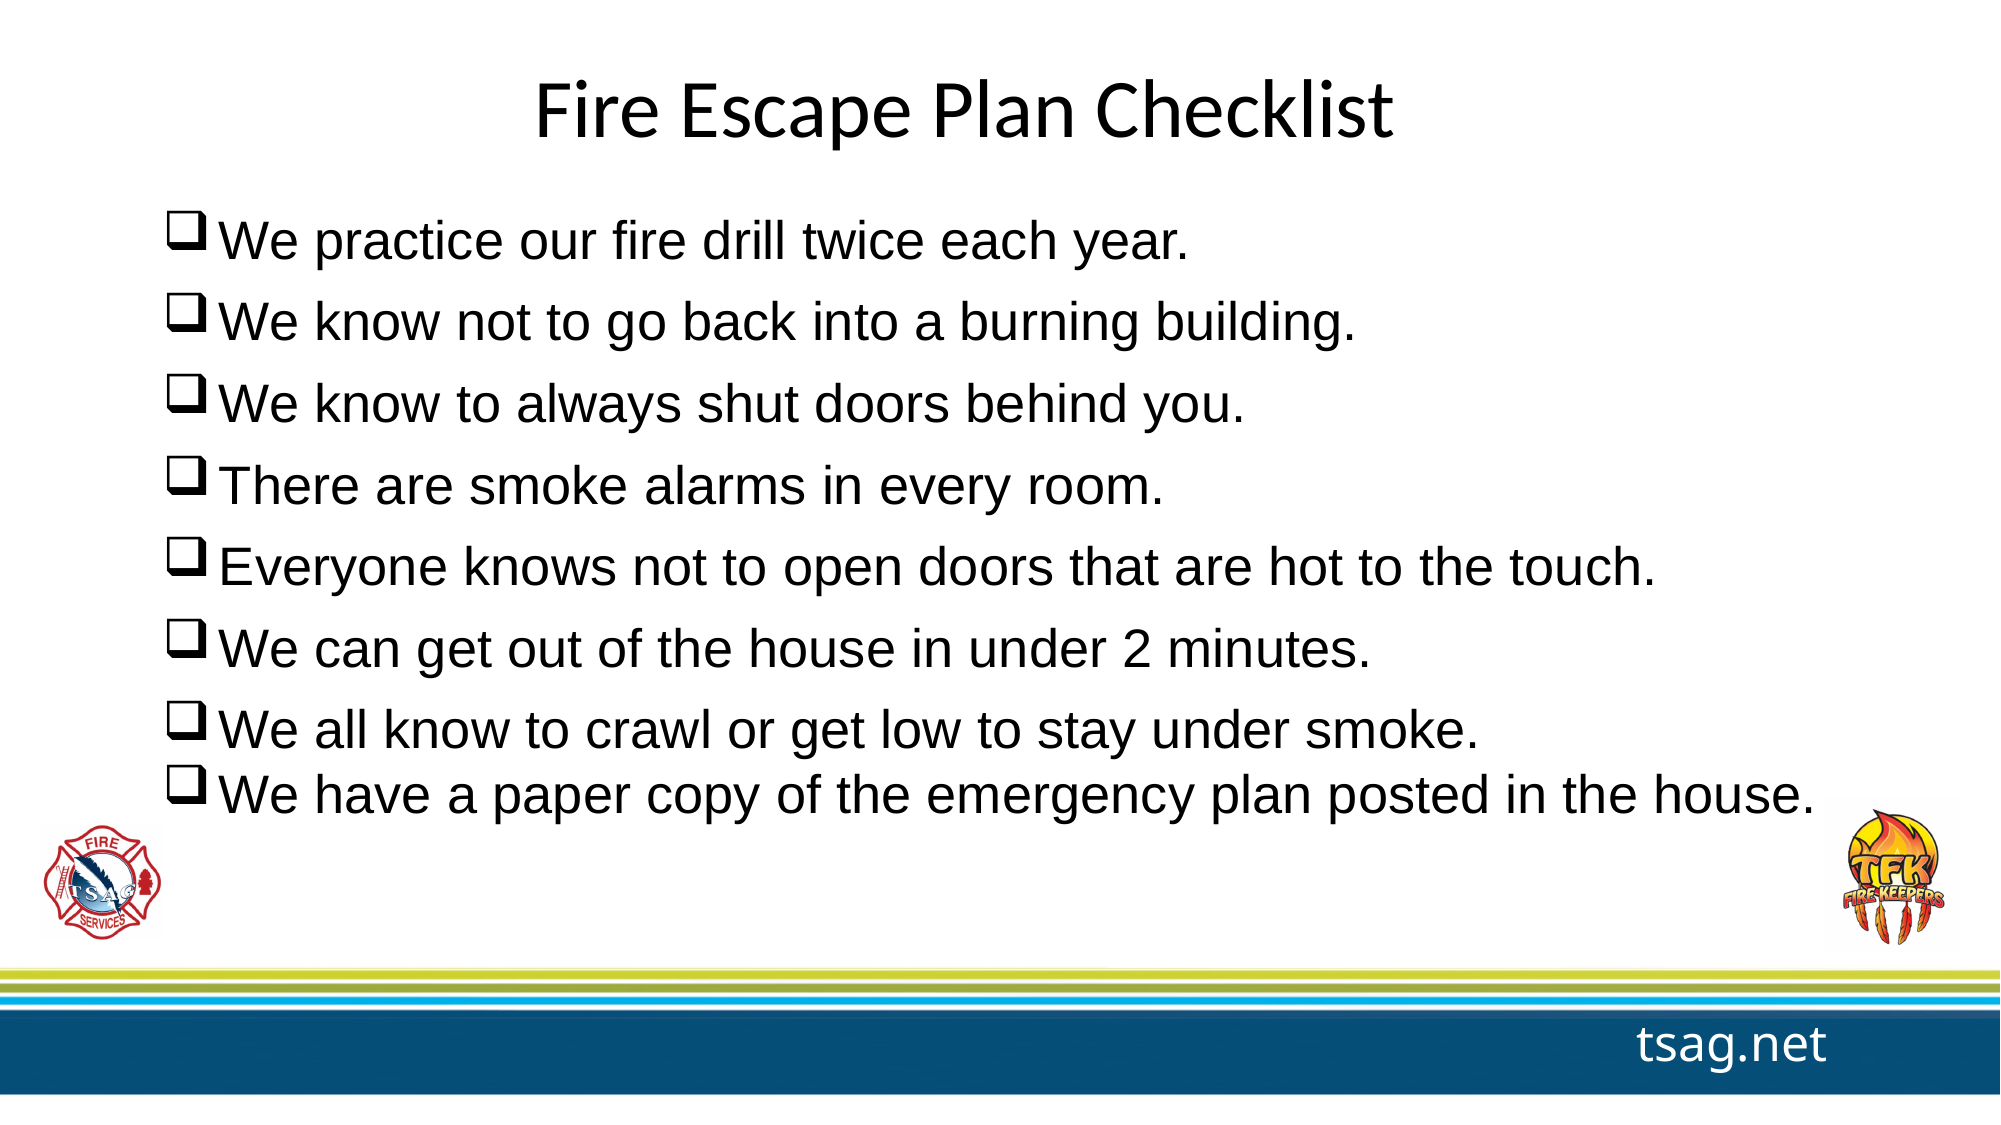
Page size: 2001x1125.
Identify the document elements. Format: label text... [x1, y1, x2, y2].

picture [39, 823, 165, 941]
text_box [1824, 796, 1961, 882]
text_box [0, 882, 2000, 969]
picture [0, 1005, 2000, 1125]
text_box We practice our fire drill twice each year. We know not to go back into a burning building. We know to always shut doors behind you. There are smoke alarms in every room. Everyone knows not to open doors that are hot to the touch. We can get out of the house in under 2 minutes. We all know to crawl or get low to stay under smoke. We have a paper copy of the emergency plan posted in the house. [147, 197, 1920, 833]
picture [0, 969, 2000, 997]
text_box Fire Escape Plan Checklist [248, 0, 1683, 197]
